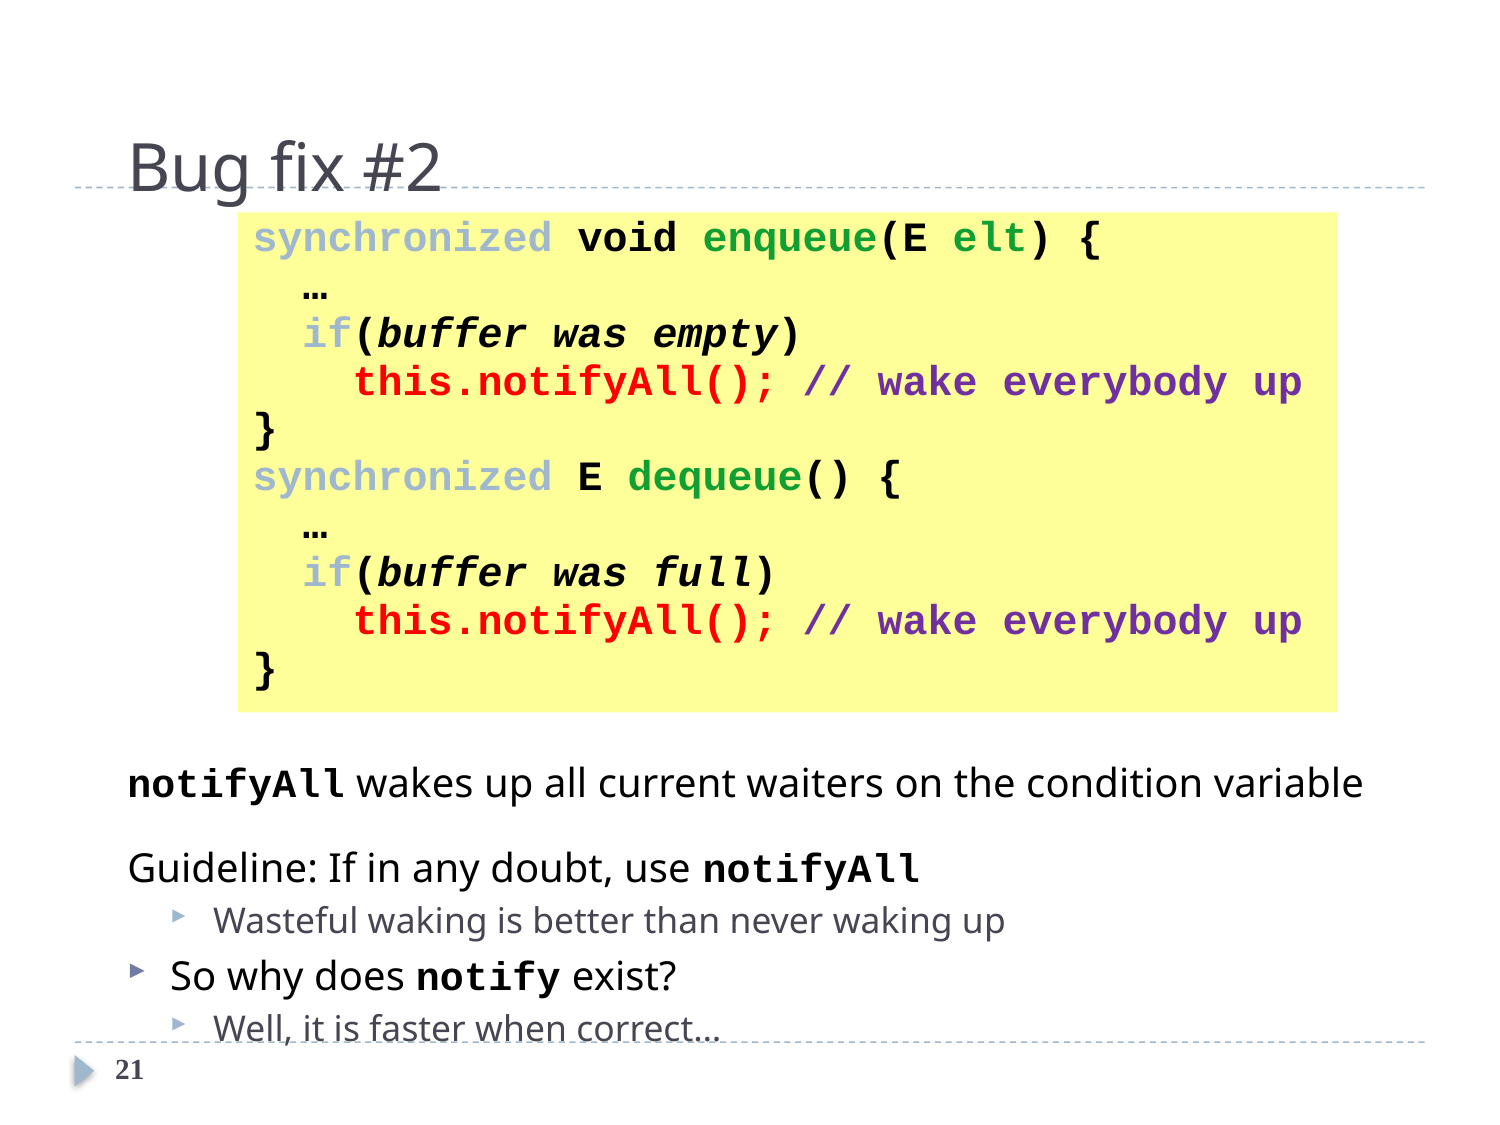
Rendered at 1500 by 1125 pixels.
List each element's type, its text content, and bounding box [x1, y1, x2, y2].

slide_number 21 [100, 1042, 426, 1103]
text_box synchronized void enqueue(E elt) { … if(buffer was empty) this.notifyAll(); // wake everybody up } synchronized E dequeue() { … if(buffer was full) this.notifyAll(); // wake everybody up } [237, 212, 1338, 713]
list notifyAll wakes up all current waiters on the condition variable Guideline: If in any doubt, use notifyAll Wasteful waking is better than never waking up So why does notify exist? Well, it is faster when correct… [112, 750, 1388, 1063]
title Bug fix #2 [112, 24, 1388, 213]
